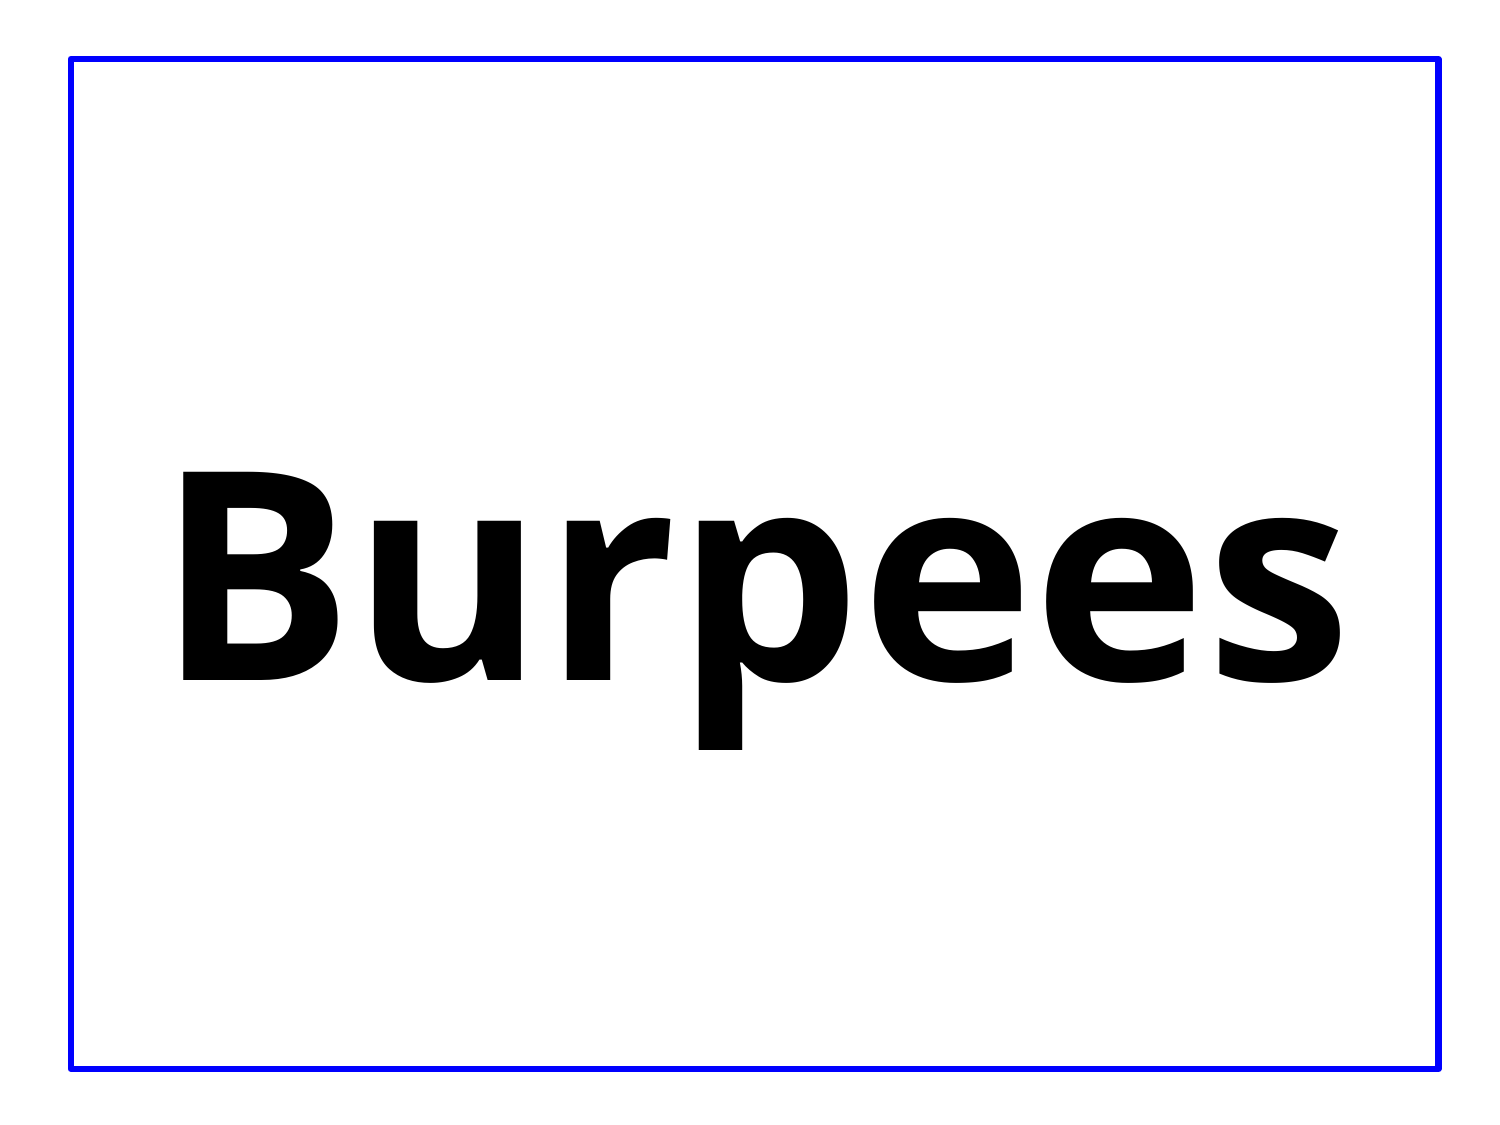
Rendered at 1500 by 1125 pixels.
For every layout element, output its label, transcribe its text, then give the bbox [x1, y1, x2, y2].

title Burpees [70, 58, 1439, 1069]
